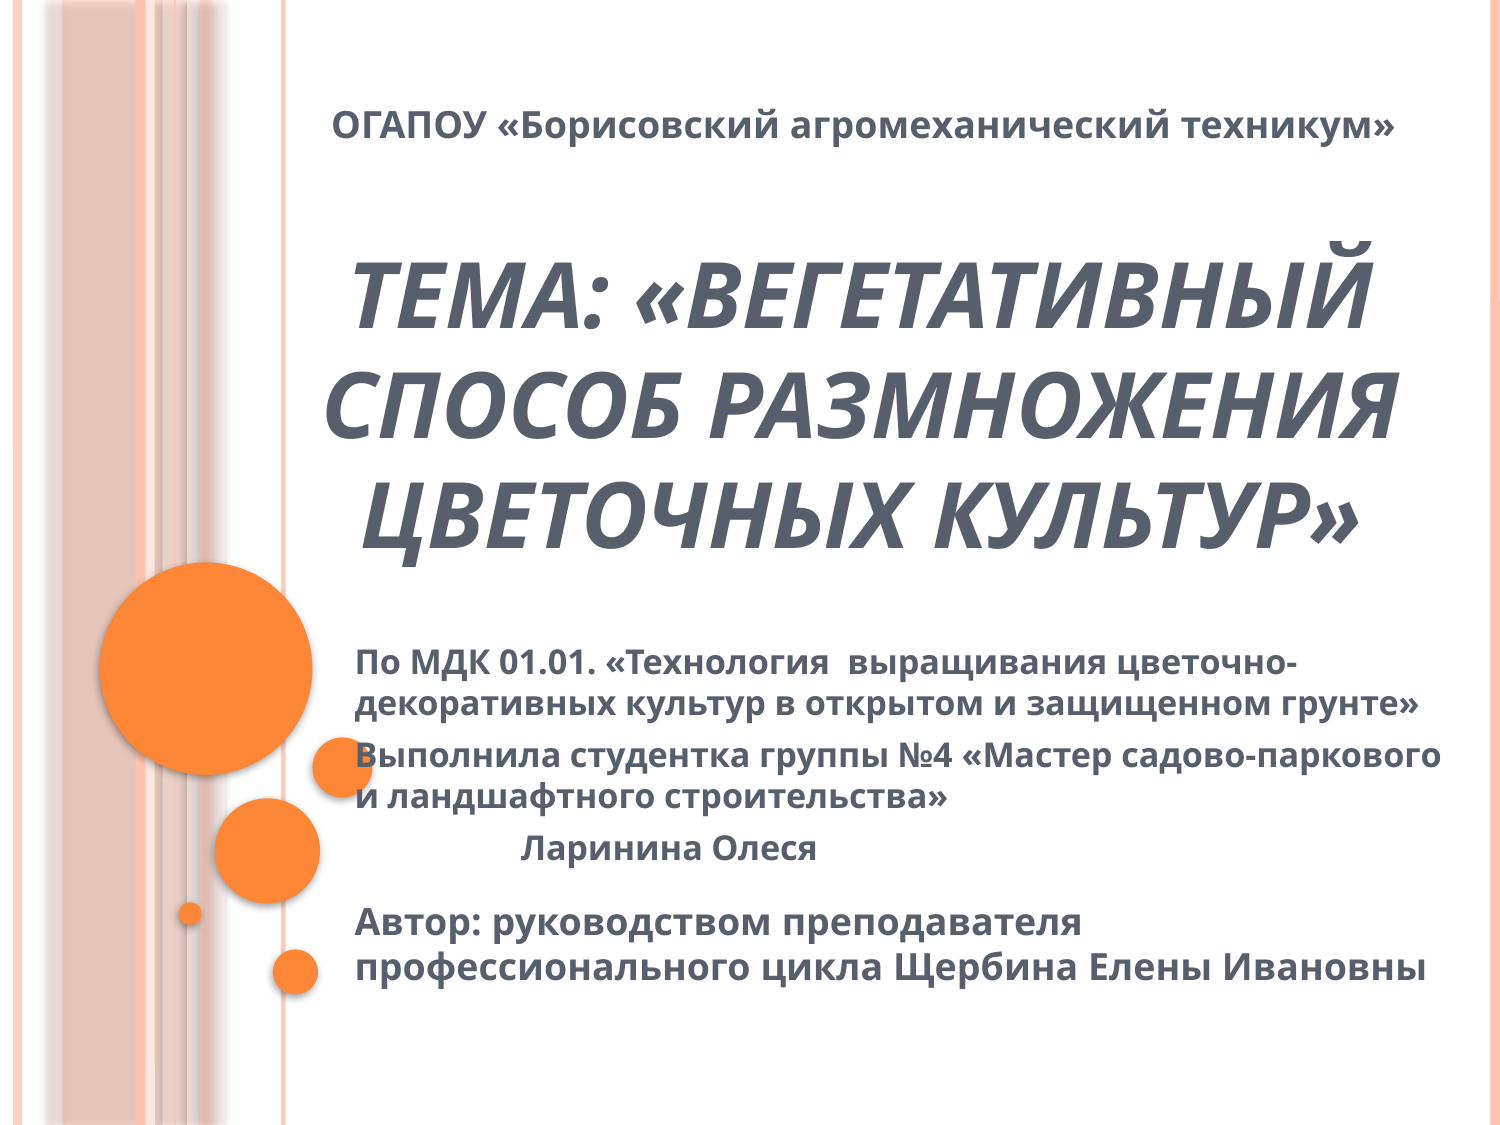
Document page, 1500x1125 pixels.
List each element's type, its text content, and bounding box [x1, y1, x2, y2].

text_box По МДК 01.01. «Технология выращивания цветочно-декоративных культур в открытом и защищенном грунте» Выполнила студентка группы №4 «Мастер садово-паркового и ландшафтного строительства» Ларинина Олеся [339, 632, 1465, 879]
subtitle ОГАПОУ «Борисовский агромеханический техникум» [316, 93, 1442, 176]
title Тема: «Вегетативный способ размножения цветочных культур» [257, 199, 1465, 575]
text_box Автор: руководством преподавателя профессионального цикла Щербина Елены Ивановны [339, 890, 1465, 1102]
